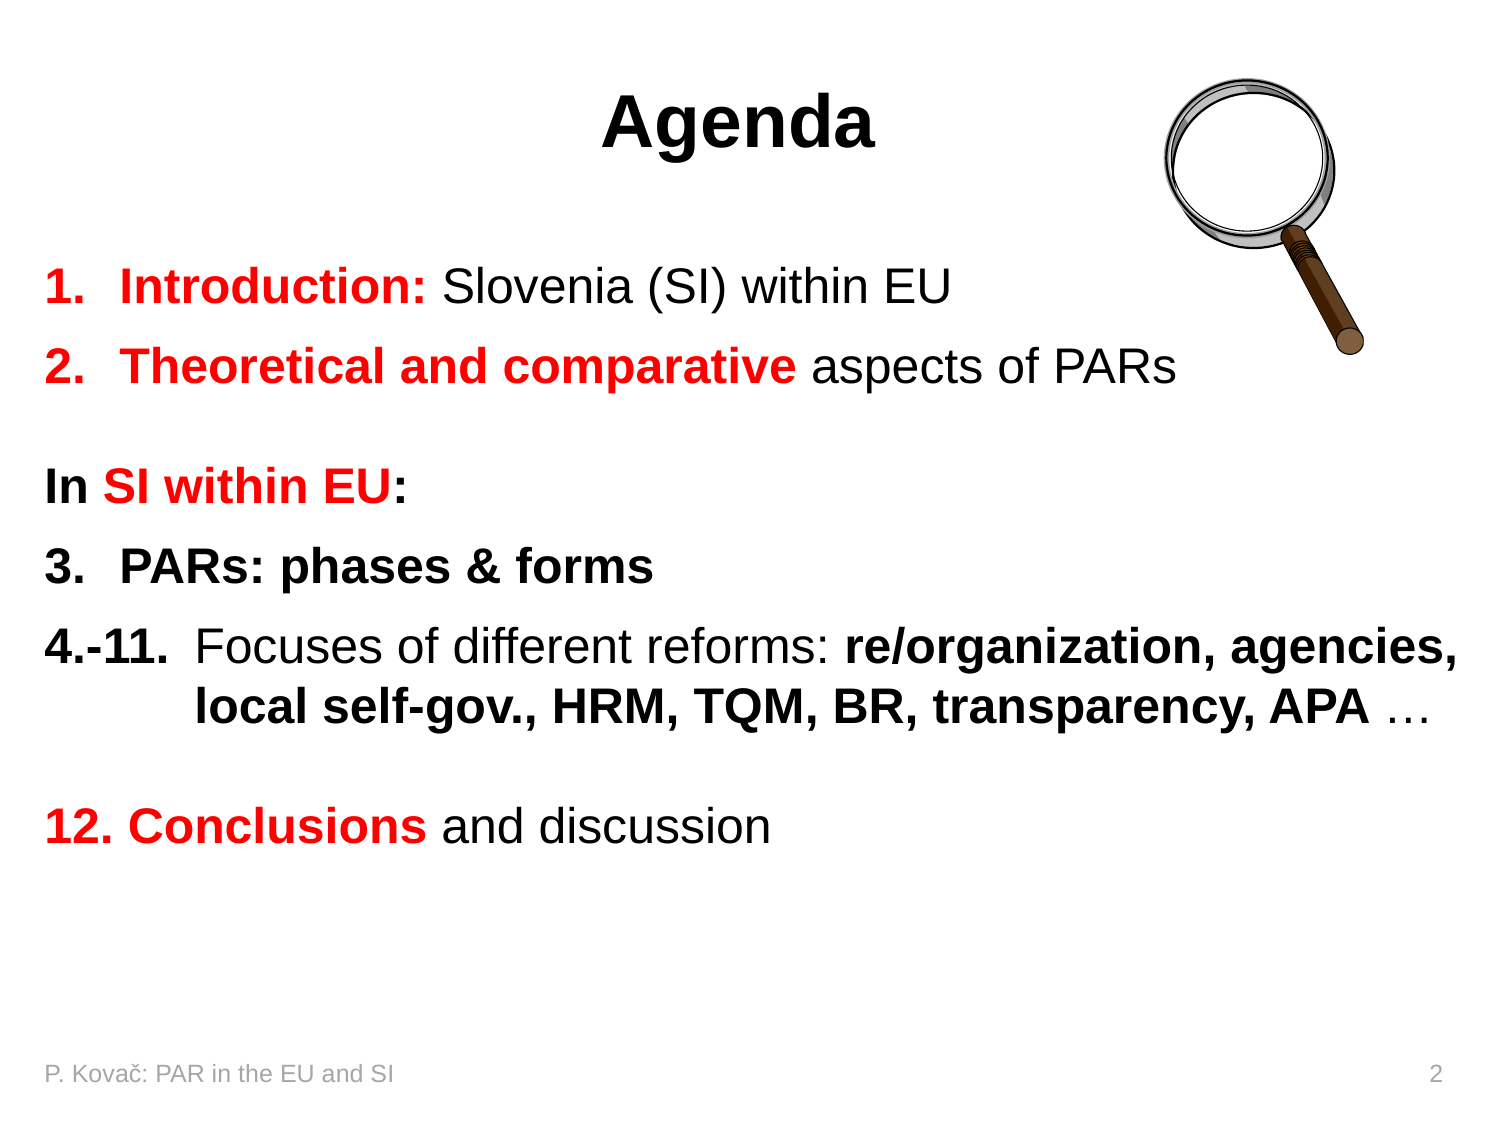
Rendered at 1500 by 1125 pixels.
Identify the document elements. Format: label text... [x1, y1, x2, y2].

text_box P. Kovač: PAR in the EU and SI 2 [29, 1042, 1487, 1103]
text_box Agenda [63, 49, 1414, 186]
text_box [1163, 77, 1365, 356]
text_box Introduction: Slovenia (SI) within EU Theoretical and comparative aspects of PARs In SI within EU: PARs: phases & forms 4.-11. Focuses of different reforms: re/organization, agencies, local self-gov., HRM, TQM, BR, transparency, APA … 12. Conclusions and discussion [29, 246, 1500, 1075]
